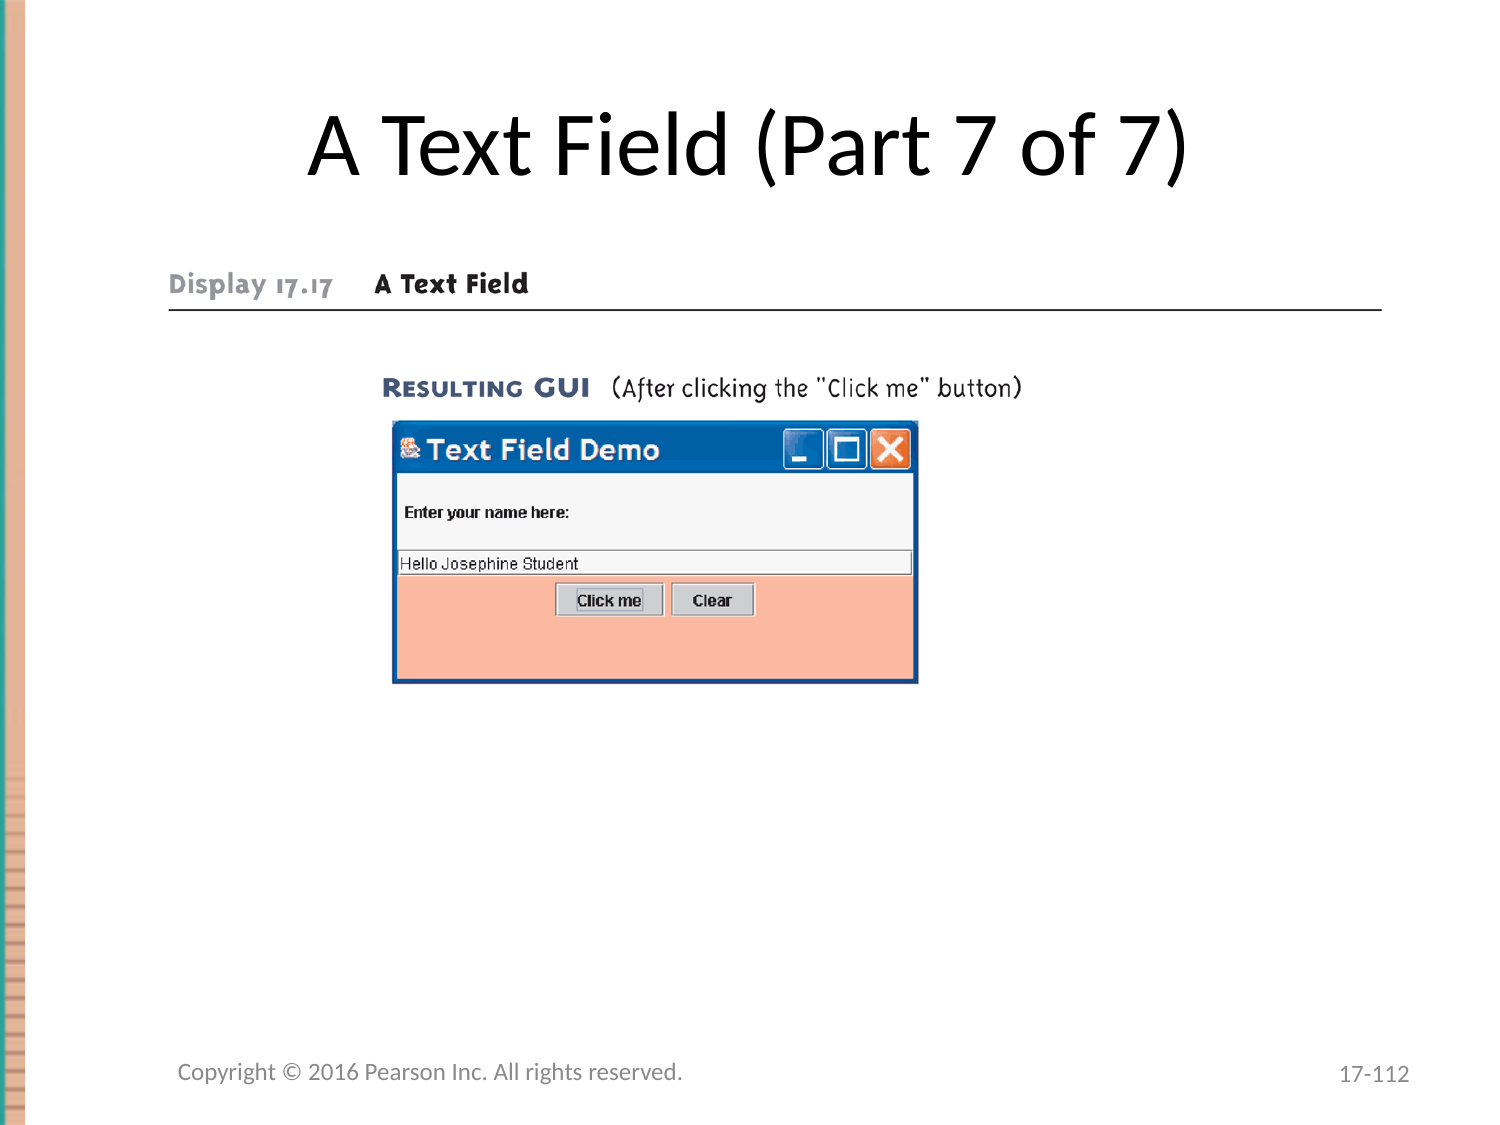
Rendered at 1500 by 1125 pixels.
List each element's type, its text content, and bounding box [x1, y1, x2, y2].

picture [137, 260, 1413, 696]
footer Copyright © 2016 Pearson Inc. All rights reserved. [75, 1040, 788, 1100]
slide_number 17-112 [1074, 1042, 1425, 1103]
title A Text Field (Part 7 of 7) [75, 45, 1425, 233]
picture [0, 0, 25, 1125]
